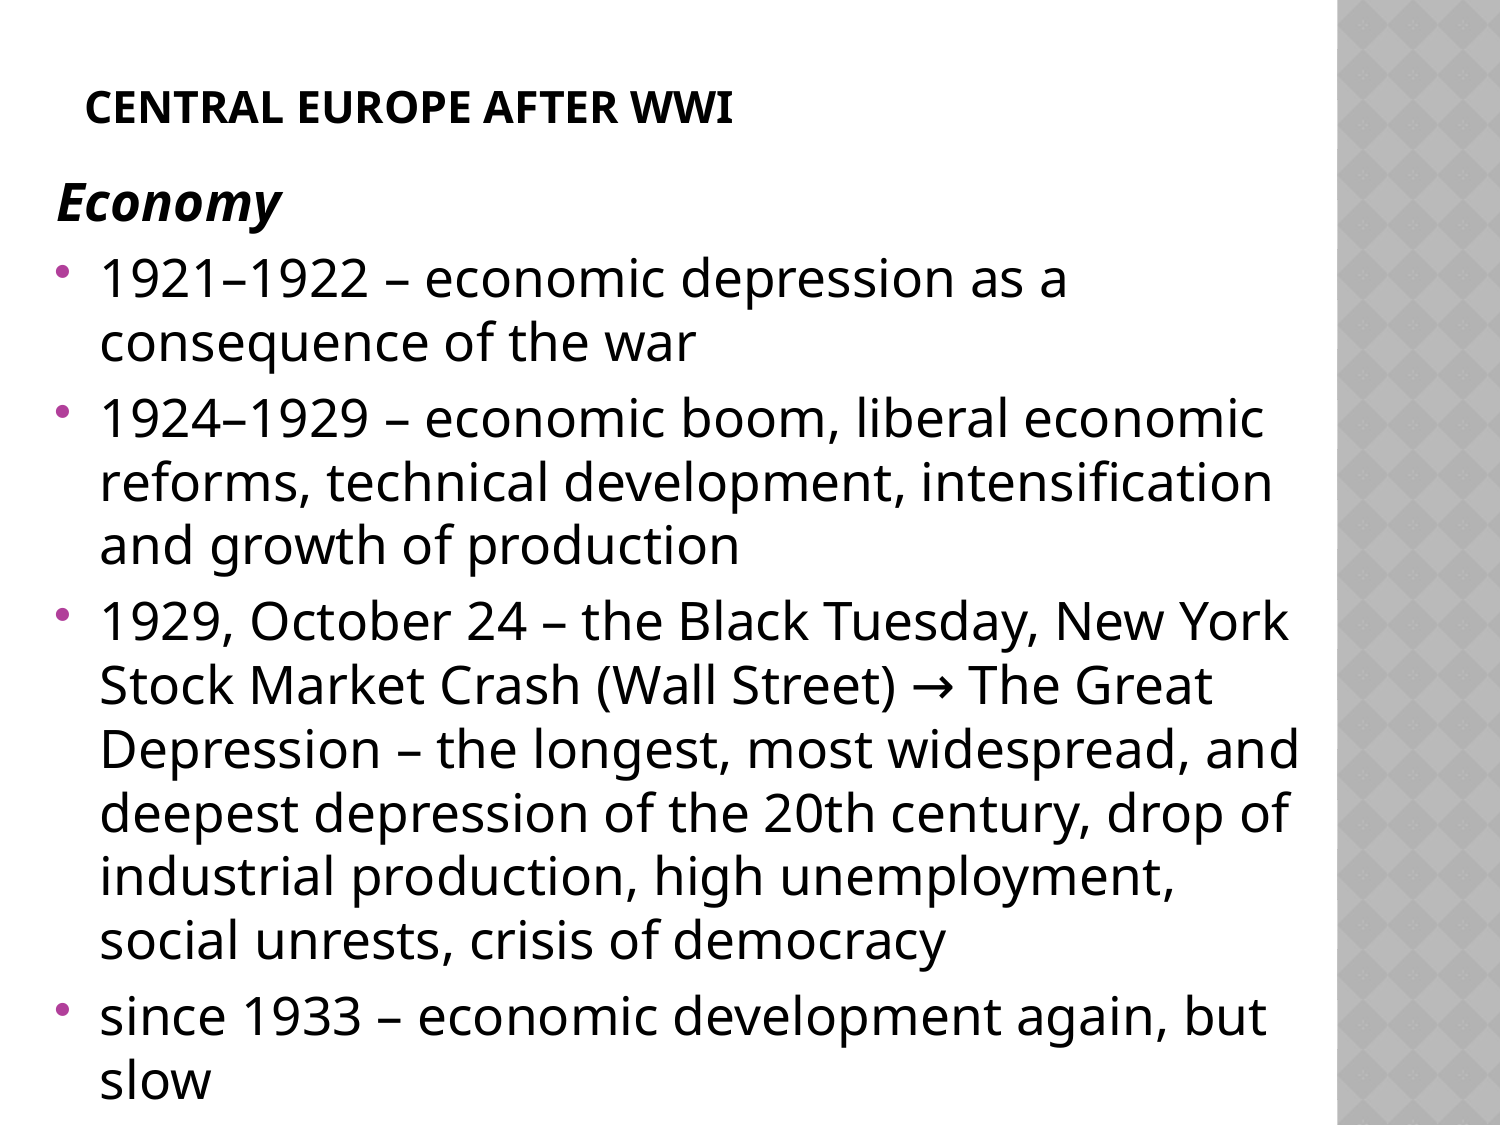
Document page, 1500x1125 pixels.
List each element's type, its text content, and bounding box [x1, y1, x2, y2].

list Economy 1921–1922 – economic depression as a consequence of the war 1924–1929 – economic boom, liberal economic reforms, technical development, intensification and growth of production 1929, October 24 – the Black Tuesday, New York Stock Market Crash (Wall Street) → The Great Depression – the longest, most widespread, and deepest depression of the 20th century, drop of industrial production, high unemployment, social unrests, crisis of democracy since 1933 – economic development again, but slow [41, 160, 1341, 1125]
title Central Europe after WWI [76, 78, 1265, 160]
